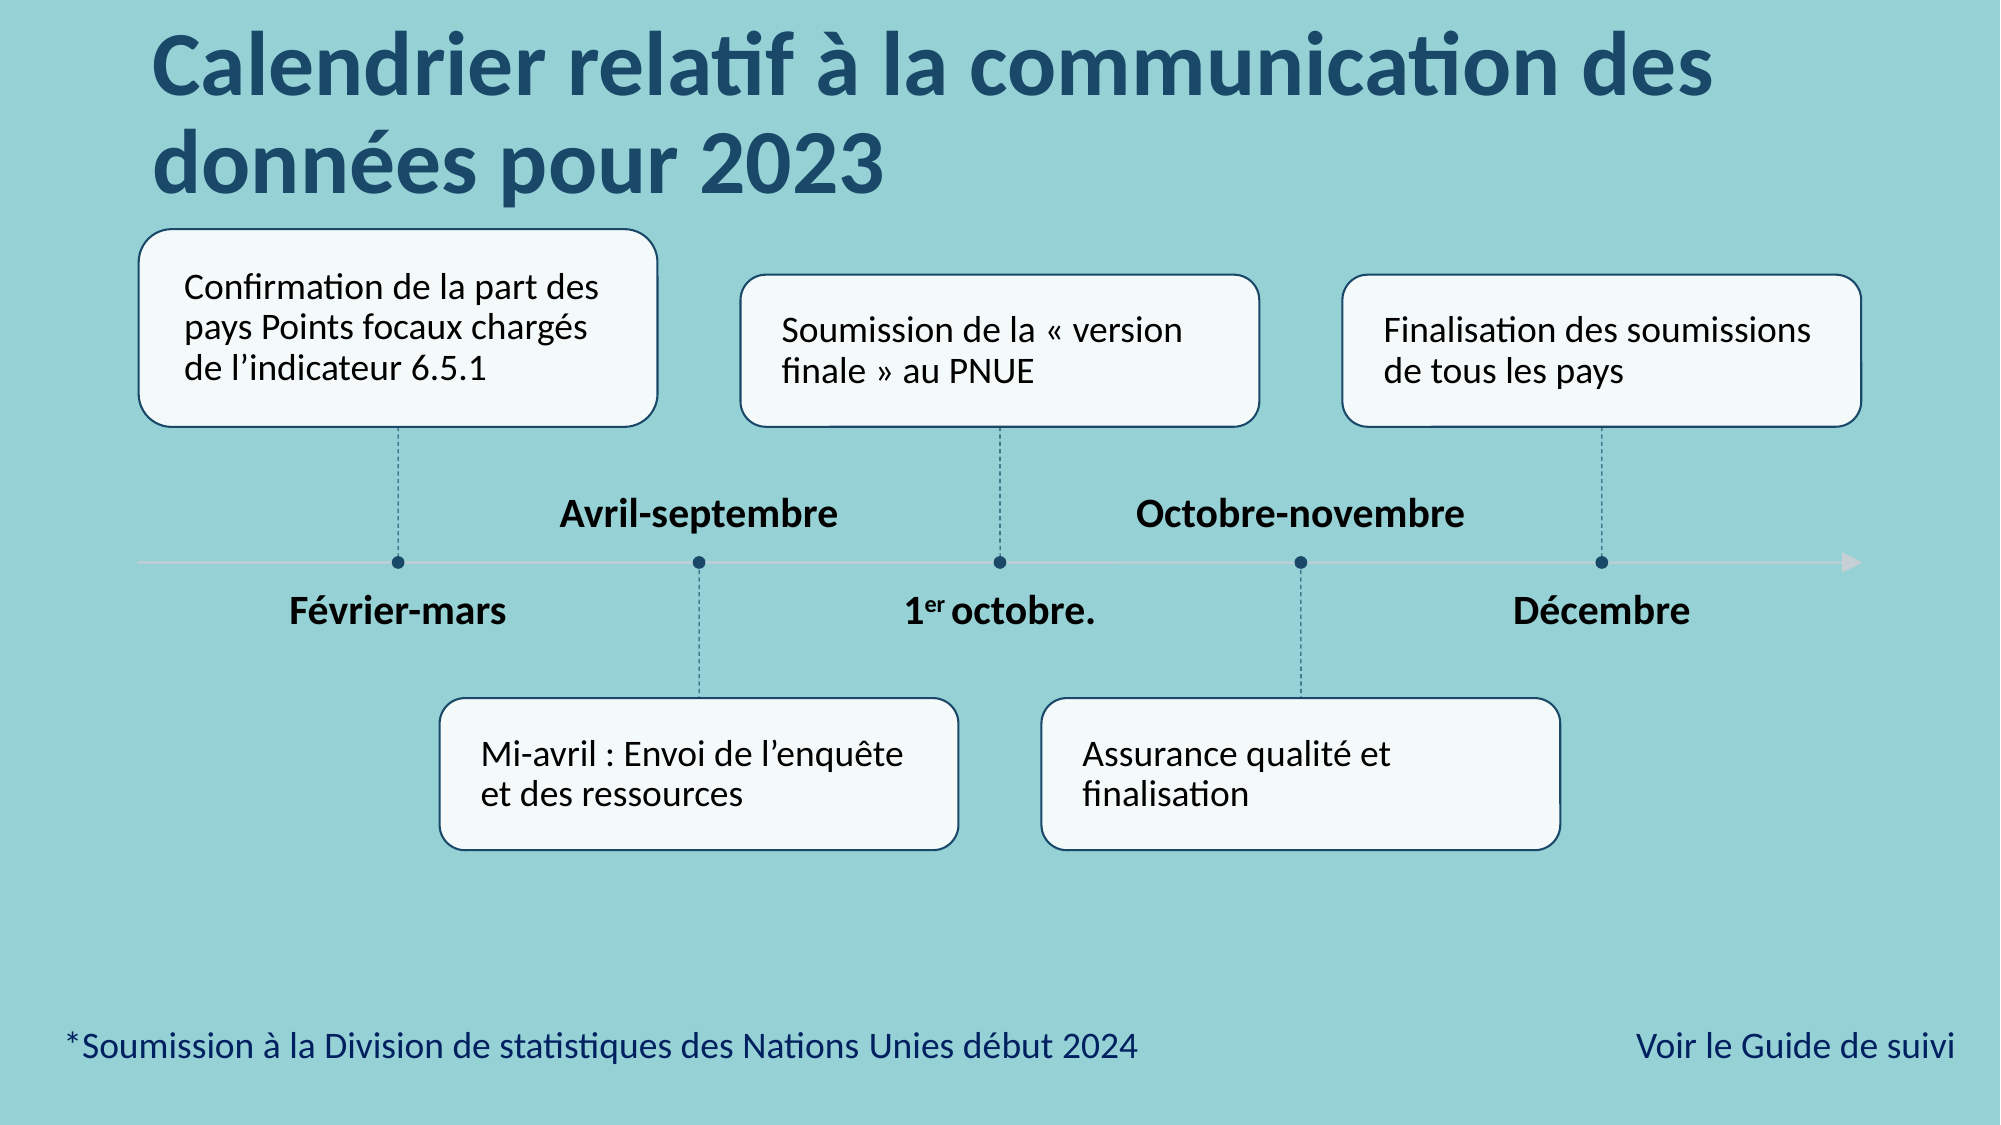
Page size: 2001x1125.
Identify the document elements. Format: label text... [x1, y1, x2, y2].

text_box Voir le Guide de suivi [1621, 1013, 2000, 1073]
title Calendrier relatif à la communication des données pour 2023​ [137, 6, 1863, 205]
text_box *Soumission à la Division de statistiques des Nations Unies début 2024 [48, 1013, 1234, 1074]
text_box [137, 205, 1863, 920]
